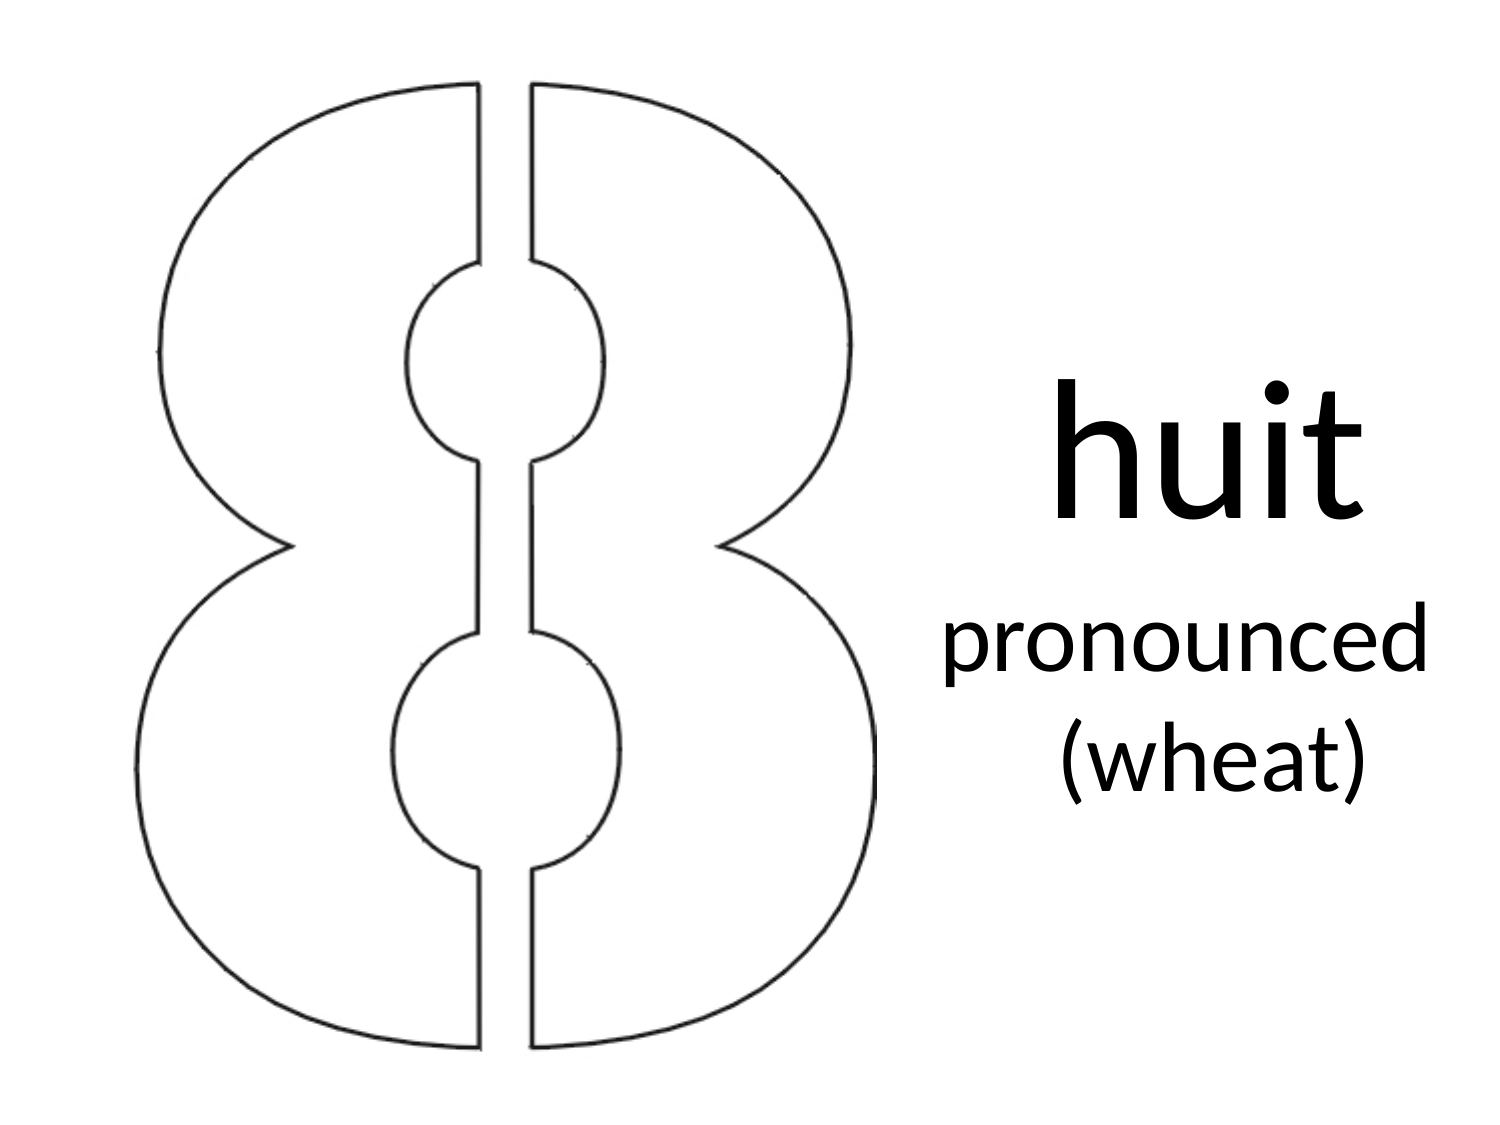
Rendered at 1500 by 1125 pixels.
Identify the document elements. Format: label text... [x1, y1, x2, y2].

picture [76, 68, 877, 1062]
list huit [1029, 311, 1425, 563]
text_box pronounced (wheat) [880, 563, 1498, 858]
